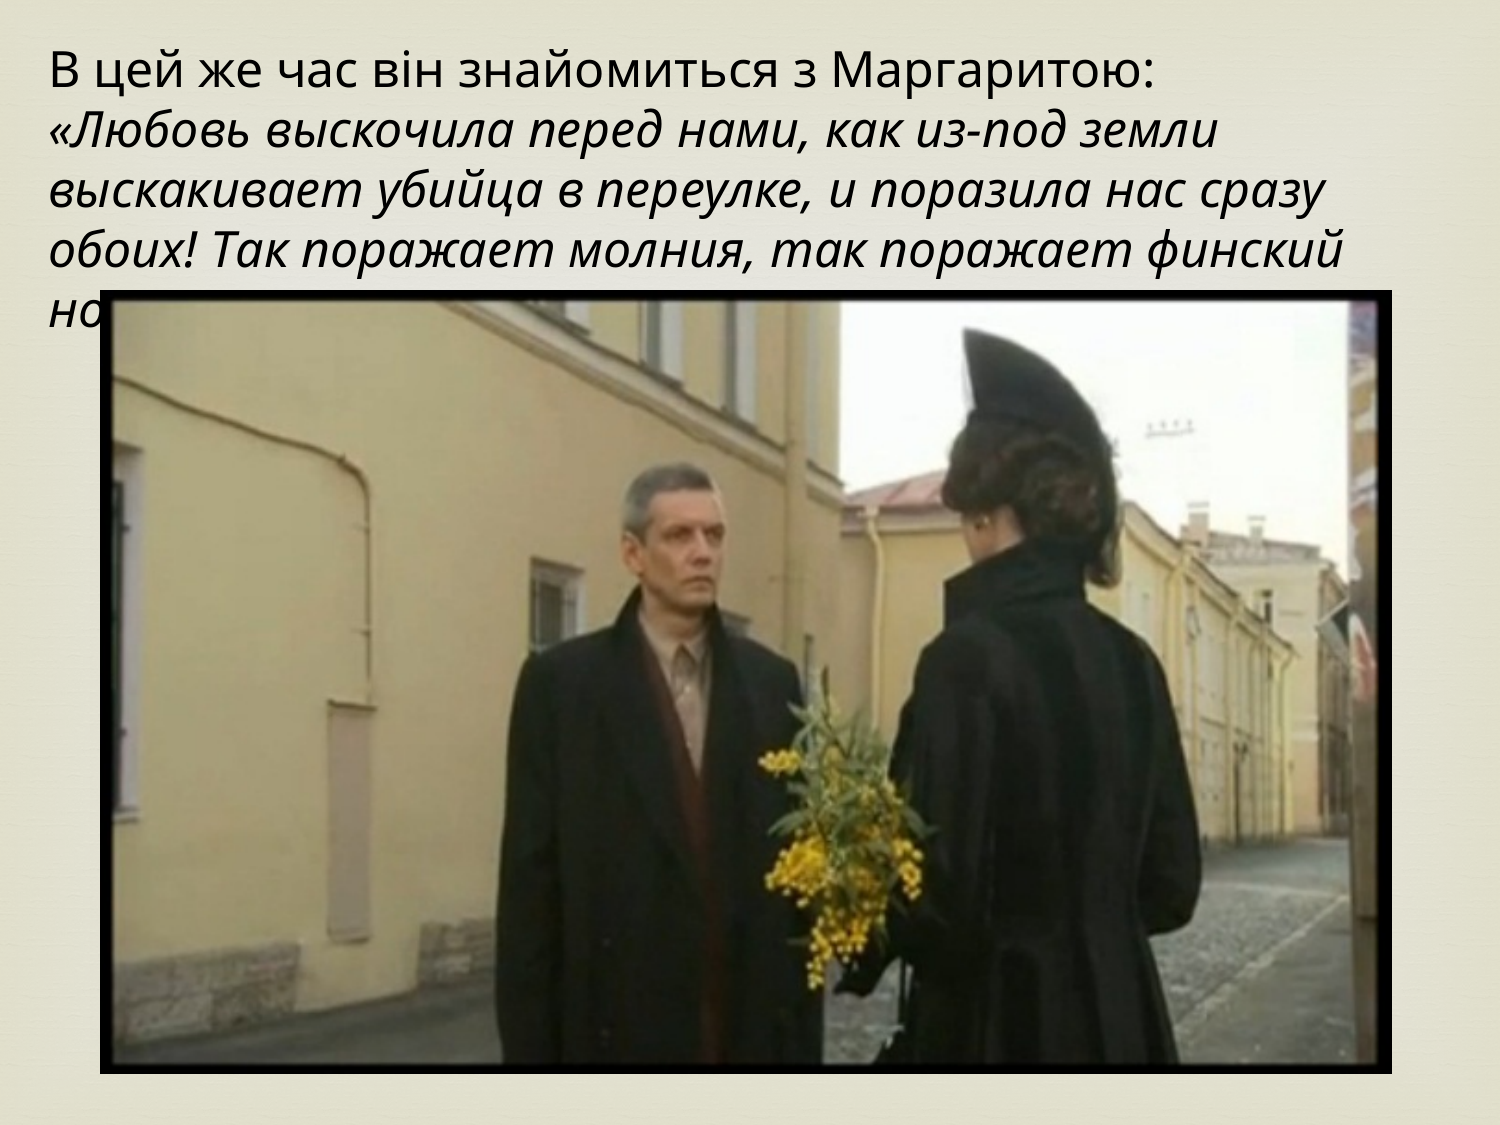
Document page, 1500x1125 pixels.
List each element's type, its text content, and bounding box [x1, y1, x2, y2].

text_box В цей же час він знайомиться з Маргаритою: «Любовь выскочила перед нами, как из-под земли выскакивает убийца в переулке, и поразила нас сразу обоих! Так поражает молния, так поражает финский нож!» [33, 30, 1459, 345]
picture [99, 289, 1393, 1075]
